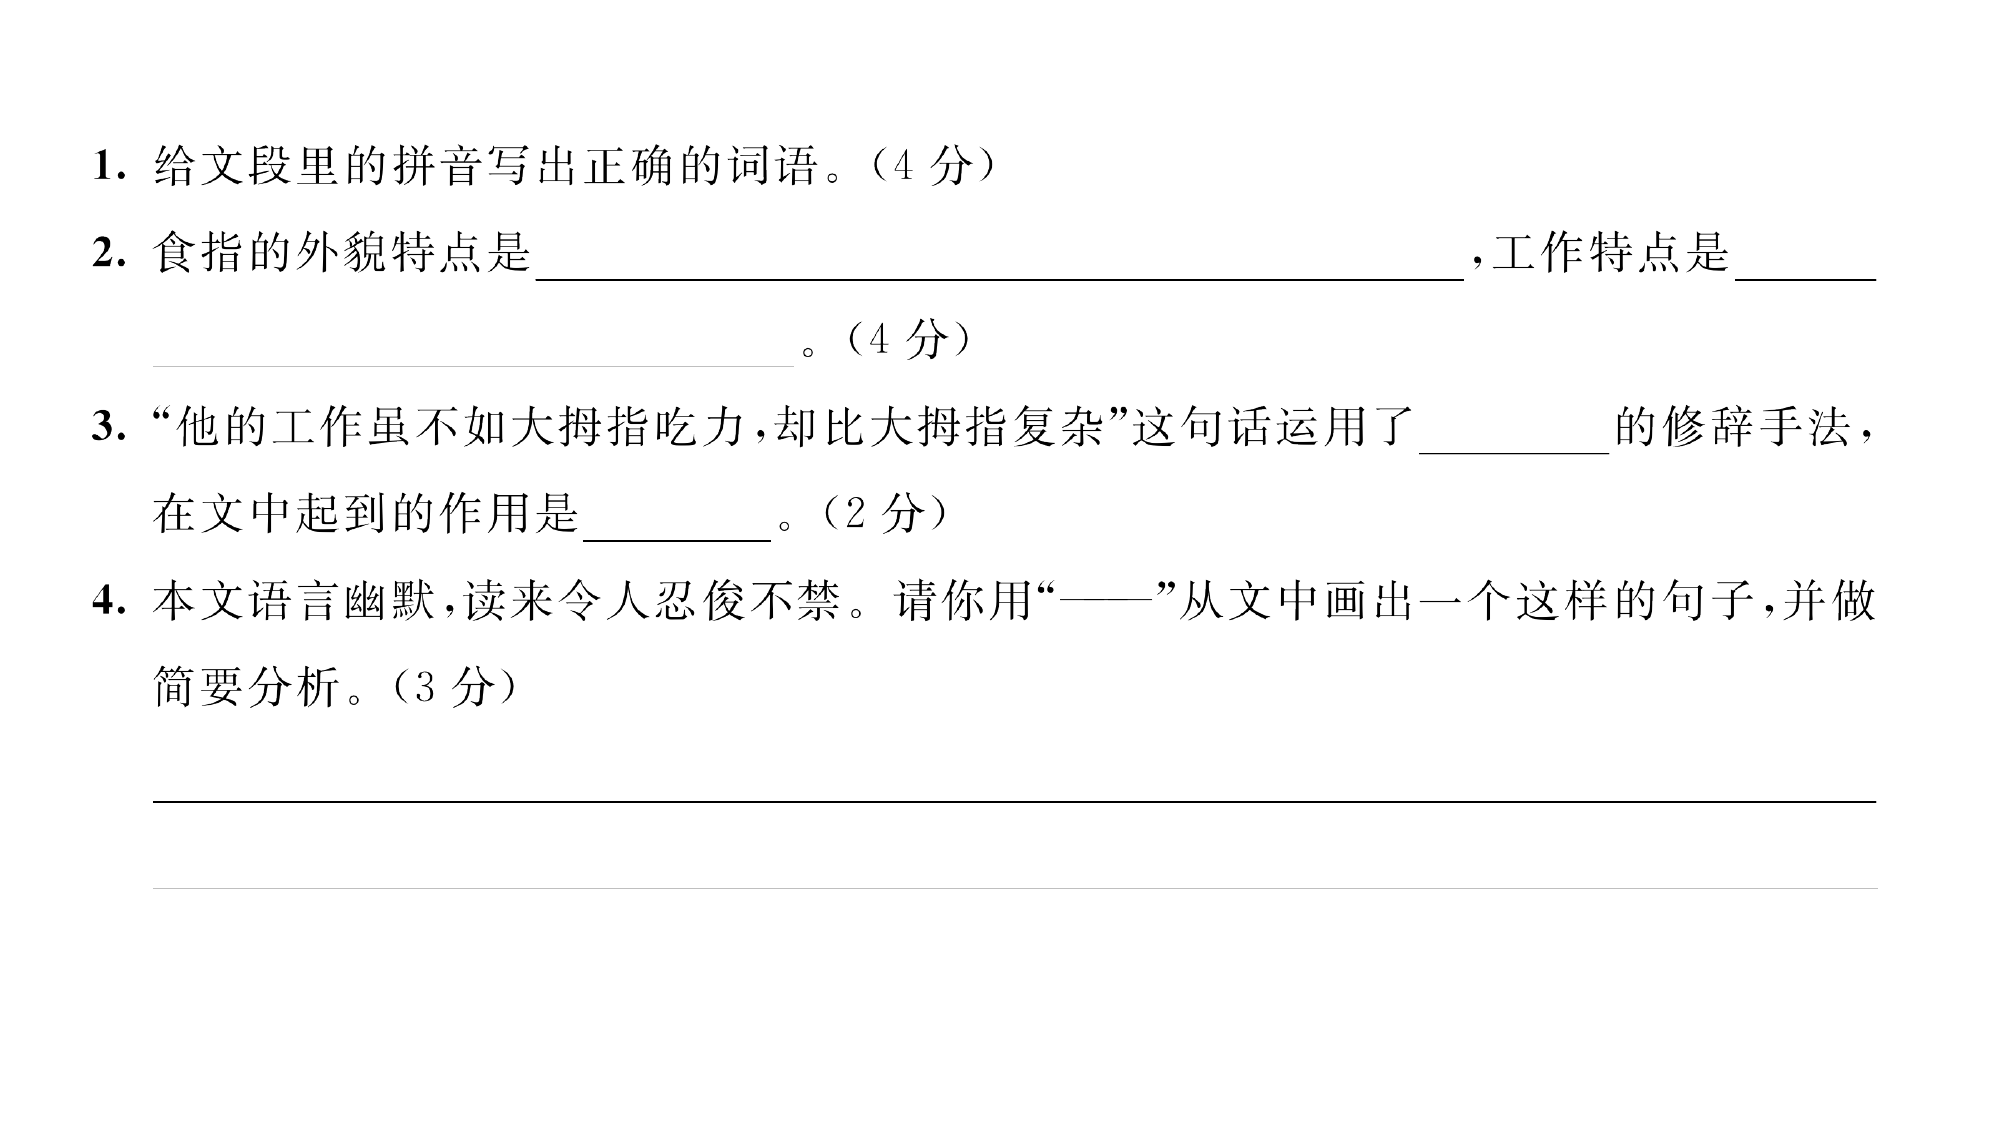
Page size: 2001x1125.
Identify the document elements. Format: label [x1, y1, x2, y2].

picture [88, 118, 1979, 919]
